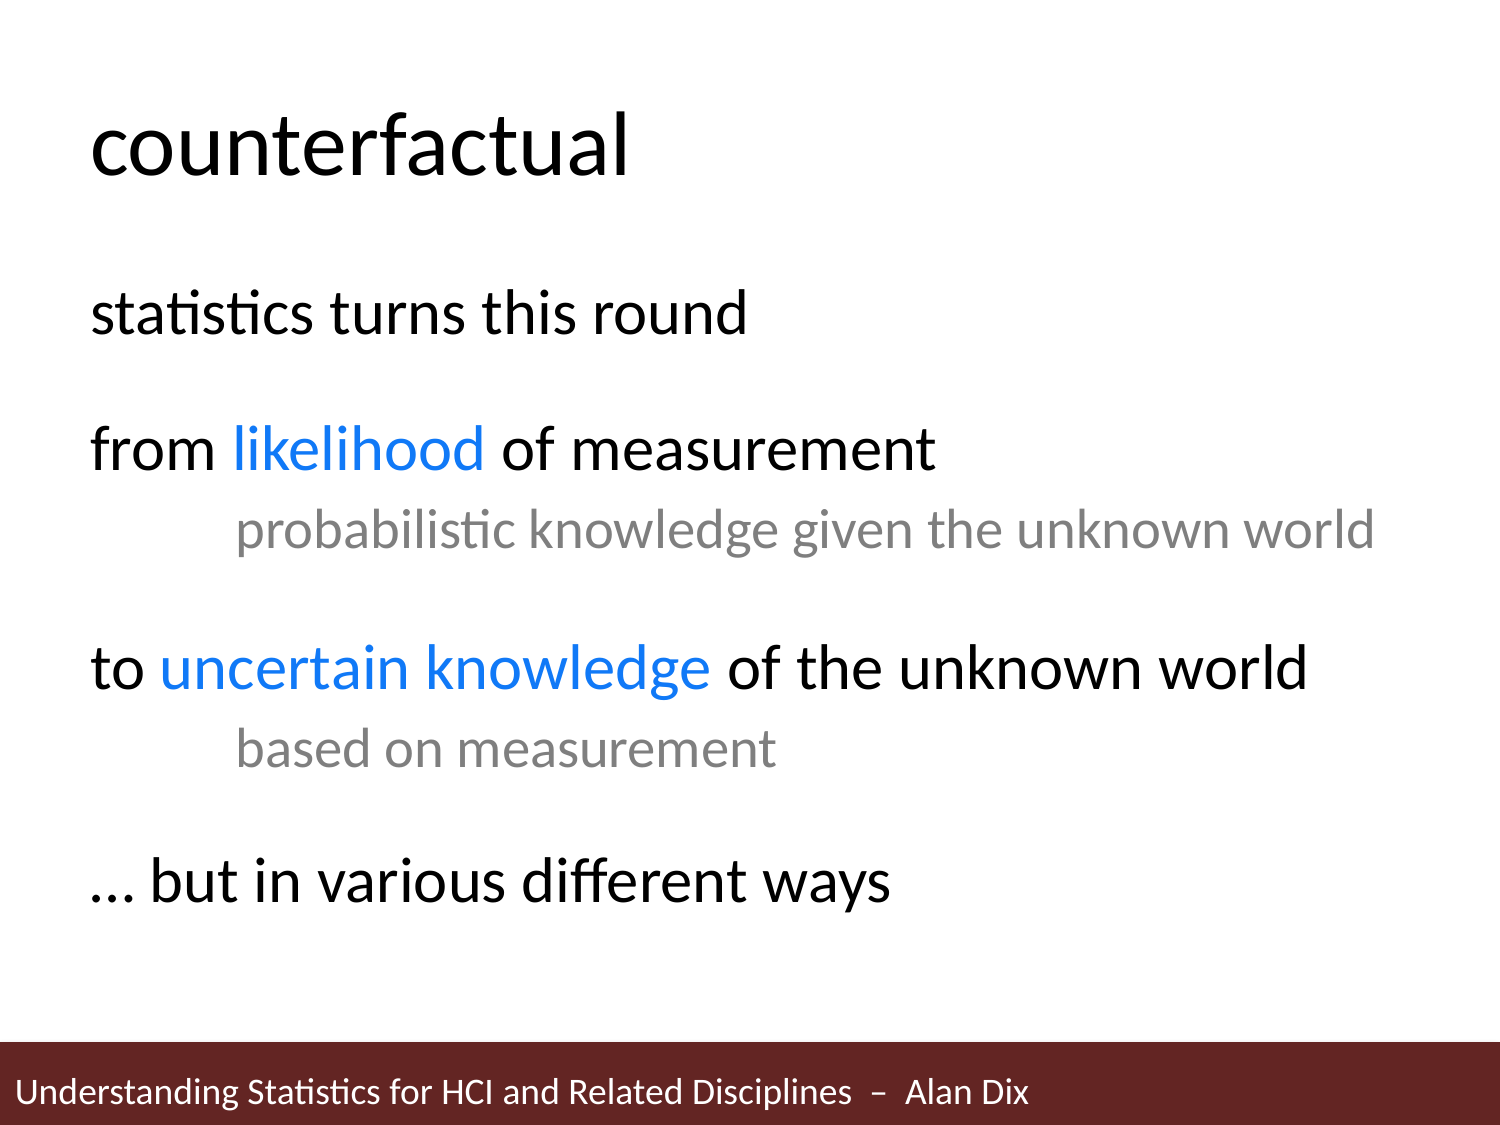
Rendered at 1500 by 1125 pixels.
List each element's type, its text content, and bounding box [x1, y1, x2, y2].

list statistics turns this round from likelihood of measurement probabilistic knowledge given the unknown world to uncertain knowledge of the unknown world based on measurement … but in various different ways [75, 262, 1425, 1005]
title counterfactual [75, 45, 1425, 233]
